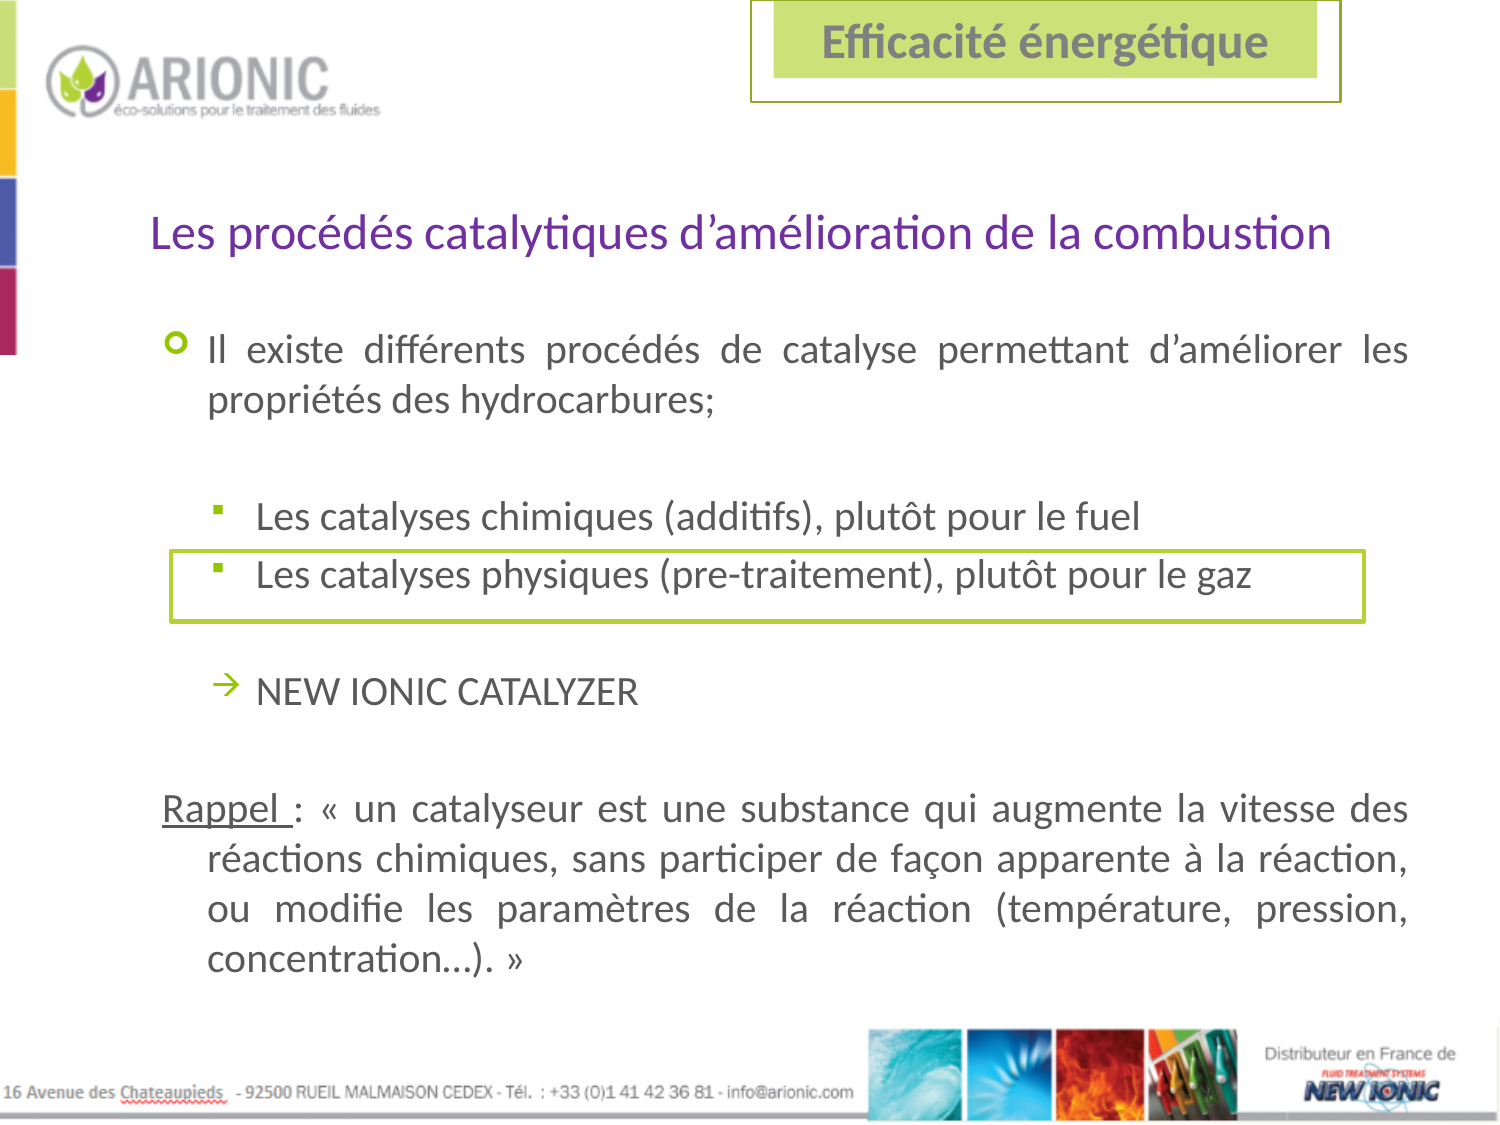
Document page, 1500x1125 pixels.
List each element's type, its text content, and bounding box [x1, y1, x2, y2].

text_box Les procédés catalytiques d’amélioration de la combustion [405, 148, 1425, 268]
text_box [749, 0, 1343, 104]
text_box [169, 549, 1366, 624]
picture [0, 1018, 1500, 1124]
text_box Il existe différents procédés de catalyse permettant d’améliorer les propriétés des hydrocarbures; Les catalyses chimiques (additifs), plutôt pour le fuel Les catalyses physiques (pre-traitement), plutôt pour le gaz NEW IONIC CATALYZER Rappel : « un catalyseur est une substance qui augmente la vitesse des réactions chimiques, sans participer de façon apparente à la réaction, ou modifie les paramètres de la réaction (température, pression, concentration…). » [135, 314, 1425, 1017]
picture [0, 0, 402, 355]
